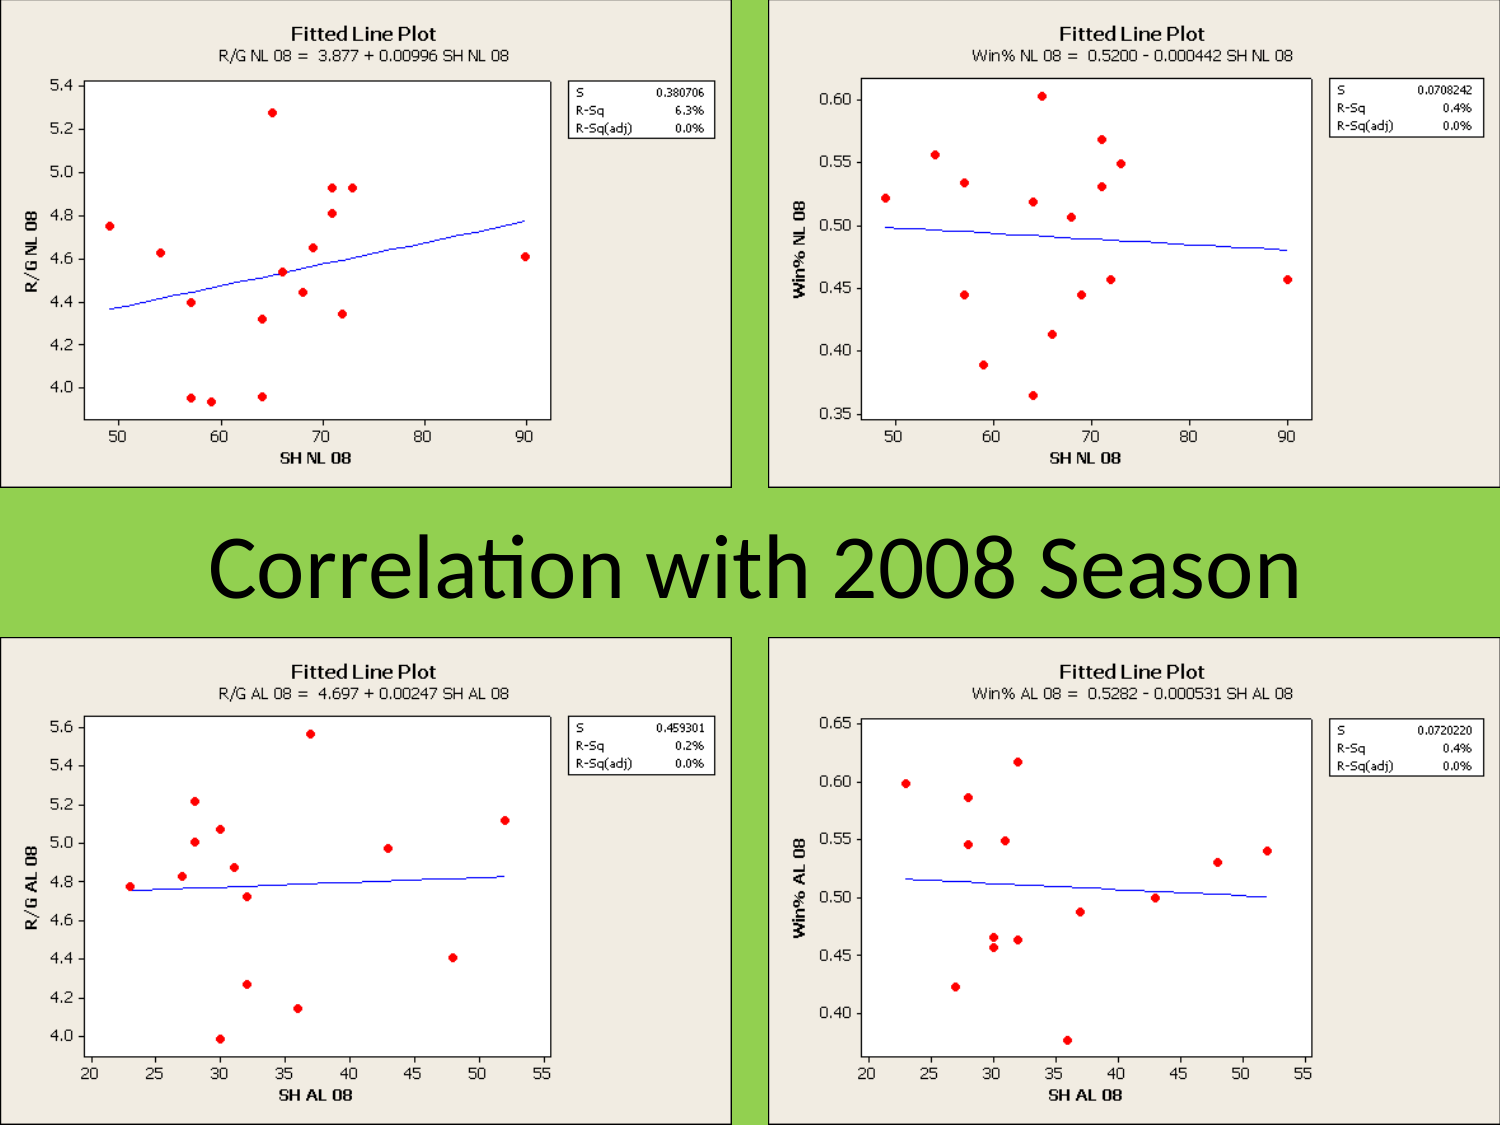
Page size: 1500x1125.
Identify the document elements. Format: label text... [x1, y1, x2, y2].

picture [768, 0, 1500, 488]
text_box Correlation with 2008 Season [49, 499, 1463, 625]
picture [0, 637, 732, 1125]
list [0, 0, 732, 488]
picture [768, 637, 1500, 1125]
